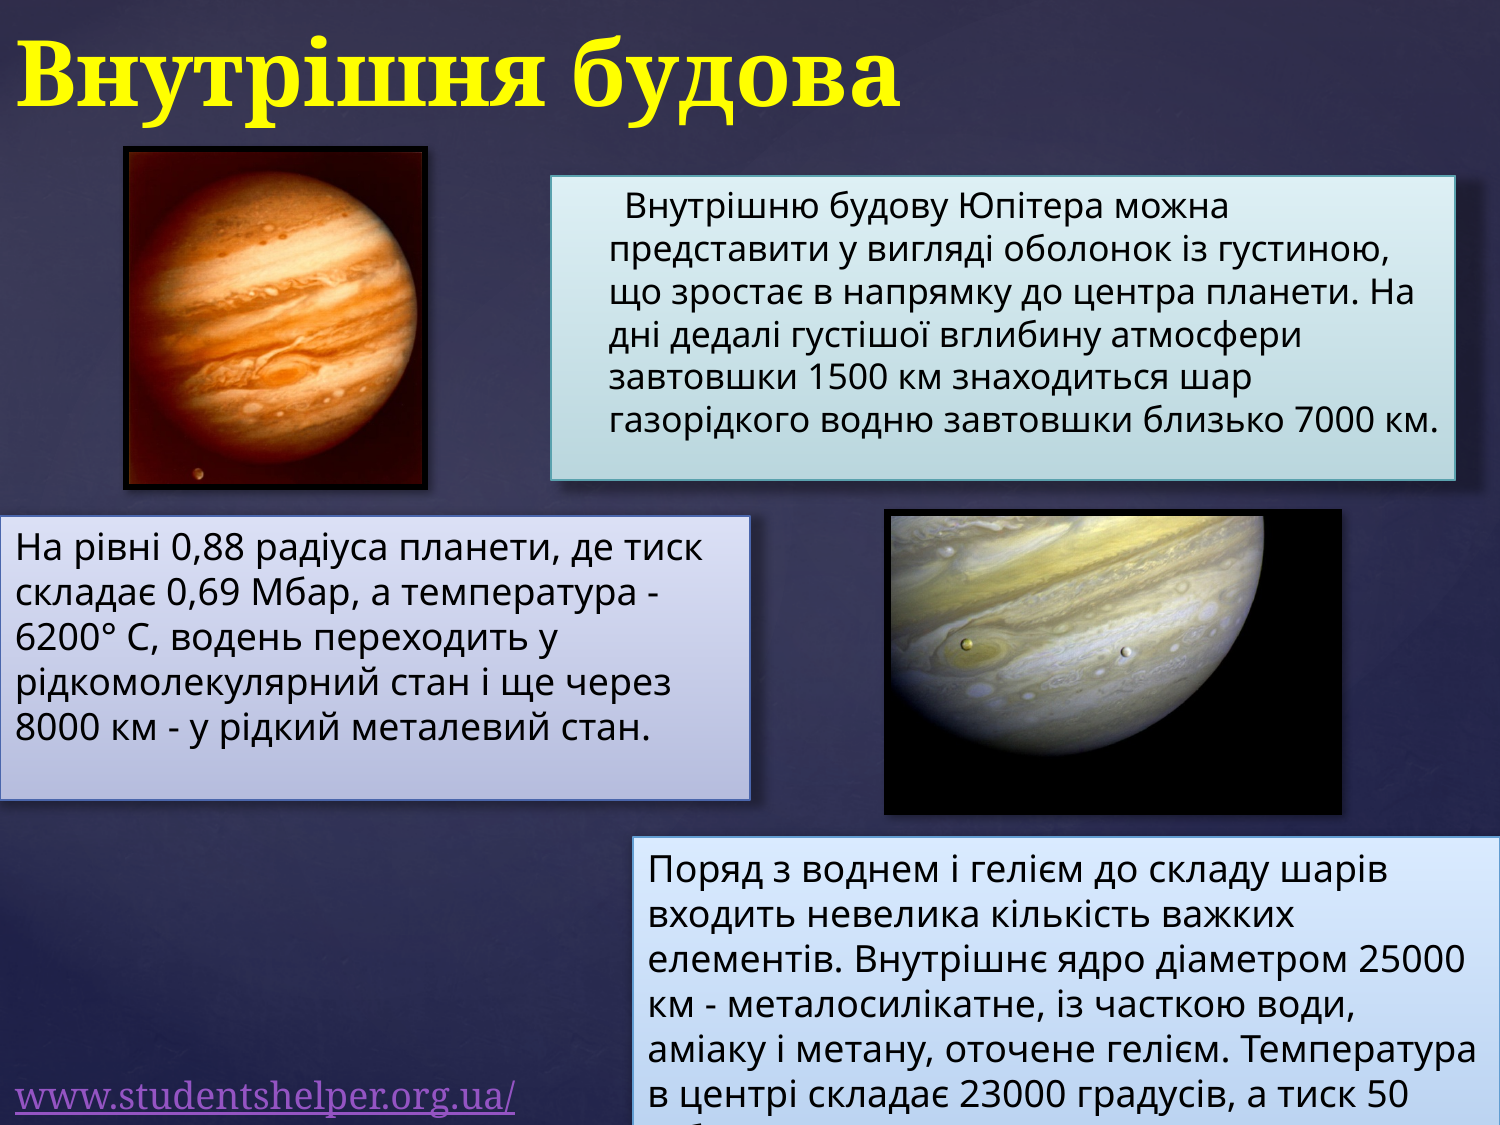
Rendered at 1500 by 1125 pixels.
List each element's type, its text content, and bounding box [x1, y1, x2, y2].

title Внутрішня будова [0, 23, 1226, 132]
text_box На рівні 0,88 радіуса планети, де тиск складає 0,69 Мбар, а температура - 6200° С, водень переходить у рідкомолекулярний стан і ще через 8000 км - у рідкий металевий стан. [0, 515, 751, 801]
text_box www.studentshelper.org.ua/ [0, 1064, 727, 1125]
picture [128, 151, 423, 485]
text_box Поряд з воднем і гелієм до складу шарів входить невелика кількість важких елементів. Внутрішнє ядро діаметром 25000 км - металосилікатне, із часткою води, аміаку і метану, оточене гелієм. Температура в центрі складає 23000 градусів, а тиск 50 Мбар. [632, 836, 1500, 1125]
list Внутрішню будову Юпітера можна представити у вигляді оболонок із густиною, що зростає в напрямку до центра планети. На дні дедалі густішої вглибину атмосфери завтовшки 1500 км знаходиться шар газорідкого водню завтовшки близько 7000 км. [550, 175, 1456, 481]
picture [890, 515, 1337, 810]
